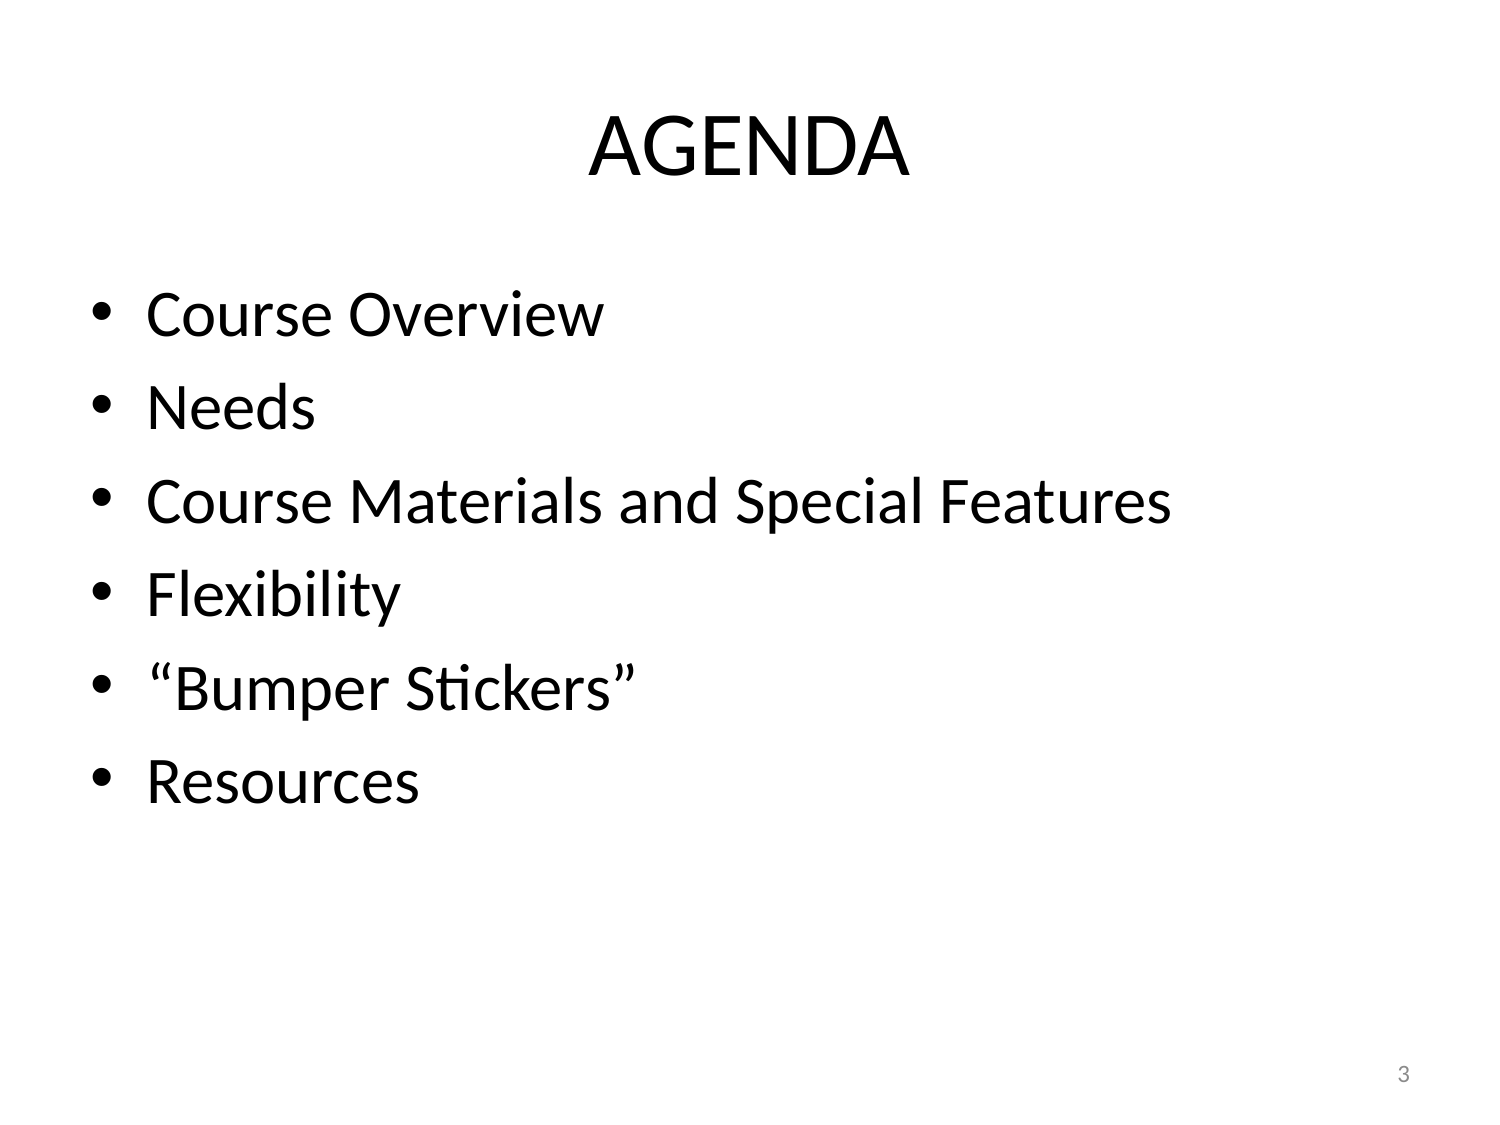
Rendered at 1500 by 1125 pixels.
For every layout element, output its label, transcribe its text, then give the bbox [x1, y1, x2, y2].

title AGENDA [75, 45, 1425, 233]
list Course Overview Needs Course Materials and Special Features Flexibility “Bumper Stickers” Resources [75, 262, 1425, 1005]
slide_number 3 [1074, 1042, 1425, 1103]
